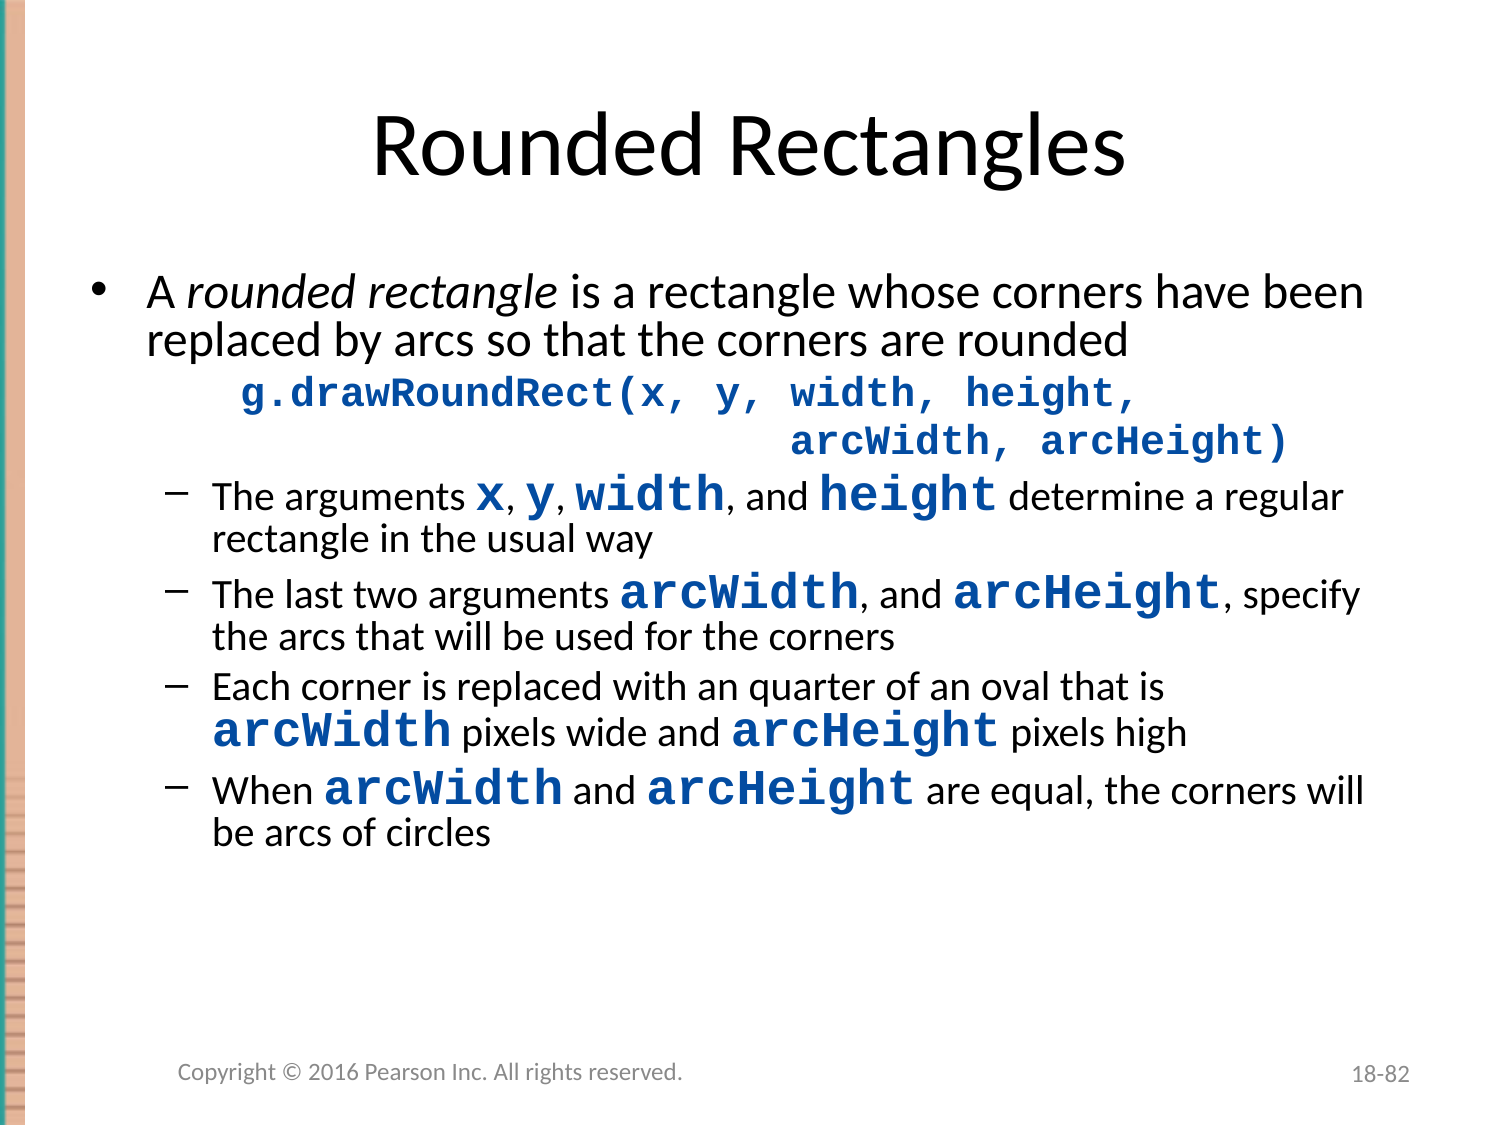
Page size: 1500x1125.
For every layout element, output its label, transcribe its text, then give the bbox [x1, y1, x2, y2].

list A rounded rectangle is a rectangle whose corners have been replaced by arcs so that the corners are rounded g.drawRoundRect(x, y, width, height, arcWidth, arcHeight) The arguments x, y, width, and height determine a regular rectangle in the usual way The last two arguments arcWidth, and arcHeight, specify the arcs that will be used for the corners Each corner is replaced with an quarter of an oval that is arcWidth pixels wide and arcHeight pixels high When arcWidth and arcHeight are equal, the corners will be arcs of circles [75, 262, 1425, 1005]
title Rounded Rectangles [75, 45, 1425, 233]
slide_number 18-82 [1074, 1042, 1425, 1103]
footer Copyright © 2016 Pearson Inc. All rights reserved. [75, 1040, 788, 1100]
picture [0, 0, 25, 1125]
